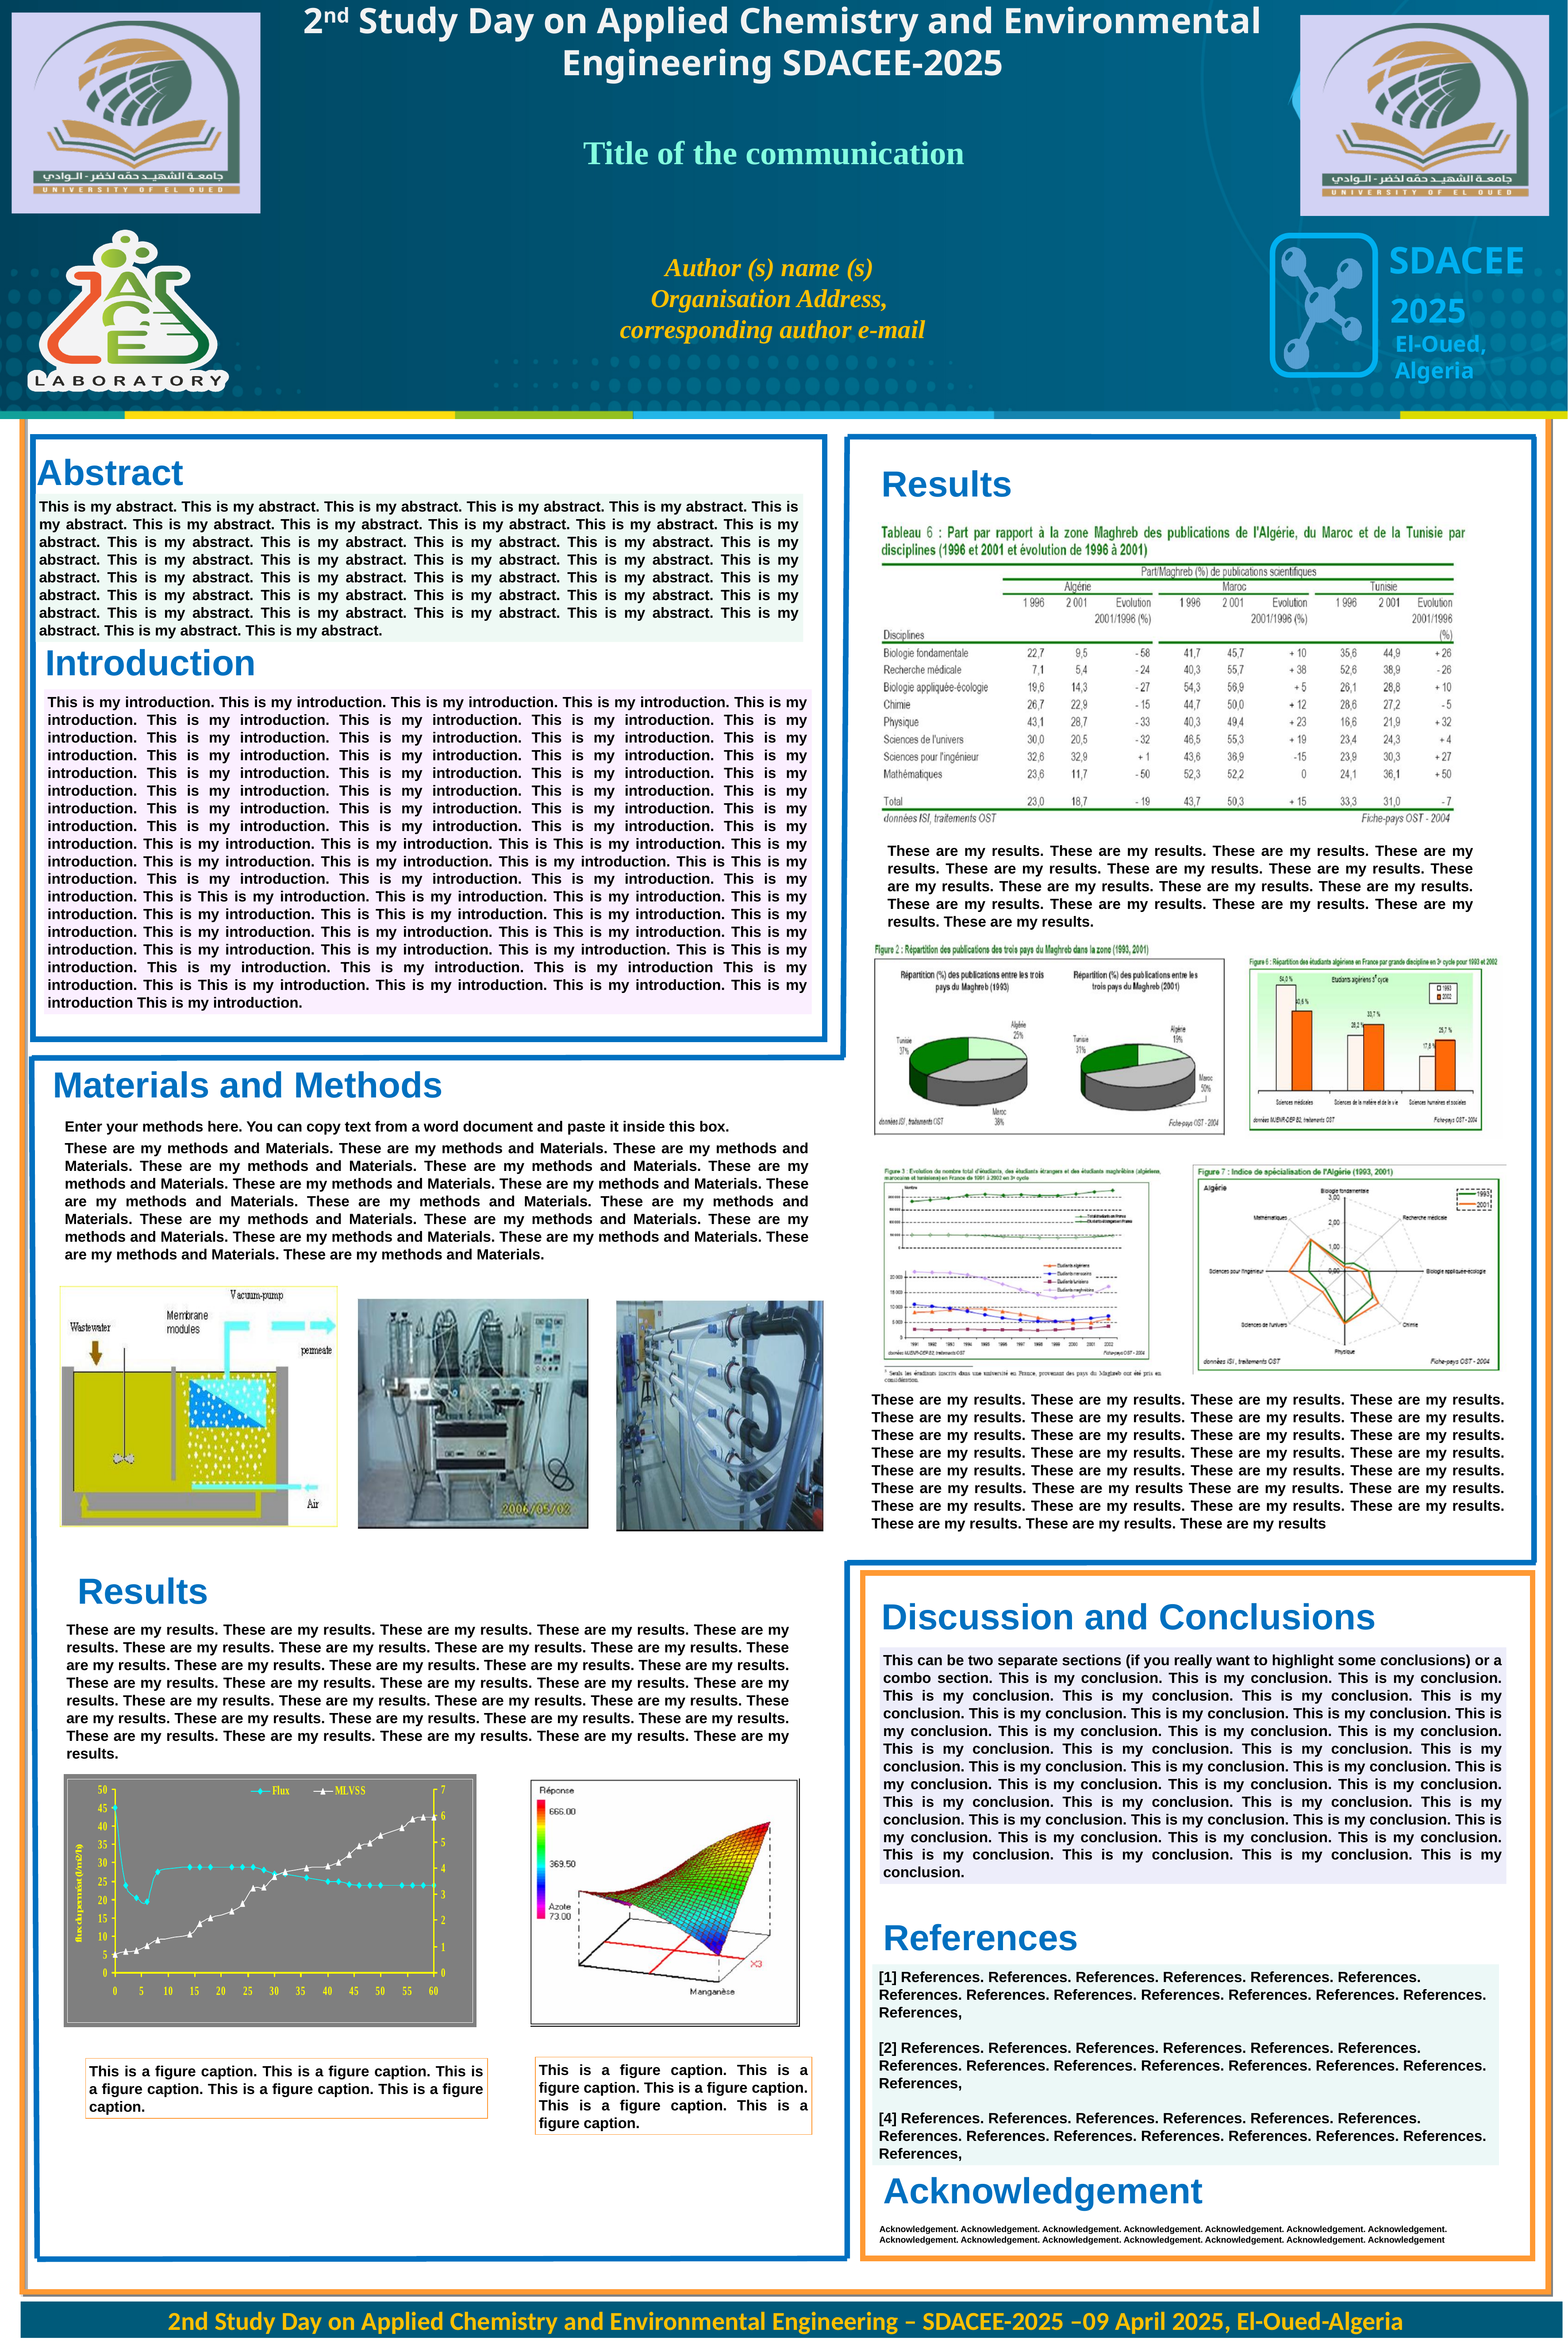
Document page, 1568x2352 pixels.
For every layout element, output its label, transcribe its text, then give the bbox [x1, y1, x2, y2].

text_box 2nd Study Day on Applied Chemistry and Environmental Engineering SDACEE-2025 [247, 0, 1318, 86]
text_box [20, 2301, 69, 2338]
picture [59, 1286, 338, 1527]
picture [28, 230, 229, 392]
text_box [31, 436, 1536, 2260]
picture [1282, 247, 1362, 369]
text_box Title of the communication [330, 127, 1226, 175]
text_box [12, 12, 261, 214]
picture [616, 1300, 824, 1532]
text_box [63, 1774, 477, 2028]
picture [880, 1165, 1168, 1386]
picture [878, 522, 1468, 829]
text_box [1280, 373, 1368, 376]
text_box [1300, 15, 1549, 216]
picture [530, 1778, 800, 2027]
text_box SDACEE [1381, 223, 1568, 294]
picture [23, 20, 244, 201]
picture [1193, 1165, 1507, 1374]
picture [0, 411, 1568, 419]
picture [1291, 86, 1300, 119]
picture [357, 1298, 589, 1530]
text_box Author (s) name (s) Organisation Address, corresponding author e-mail [325, 246, 1221, 347]
text_box [1273, 235, 1376, 363]
text_box El-Oued, Algeria [1387, 327, 1542, 386]
picture [872, 942, 1226, 1139]
picture [1244, 955, 1503, 1139]
text_box [1503, 2301, 1563, 2338]
text_box 2nd Study Day on Applied Chemistry and Environmental Engineering – SDACEE-2025 –09 April 2025, El-Oued-Algeria [69, 2301, 1503, 2339]
picture [1311, 23, 1533, 204]
text_box 2025 [1383, 274, 1531, 345]
